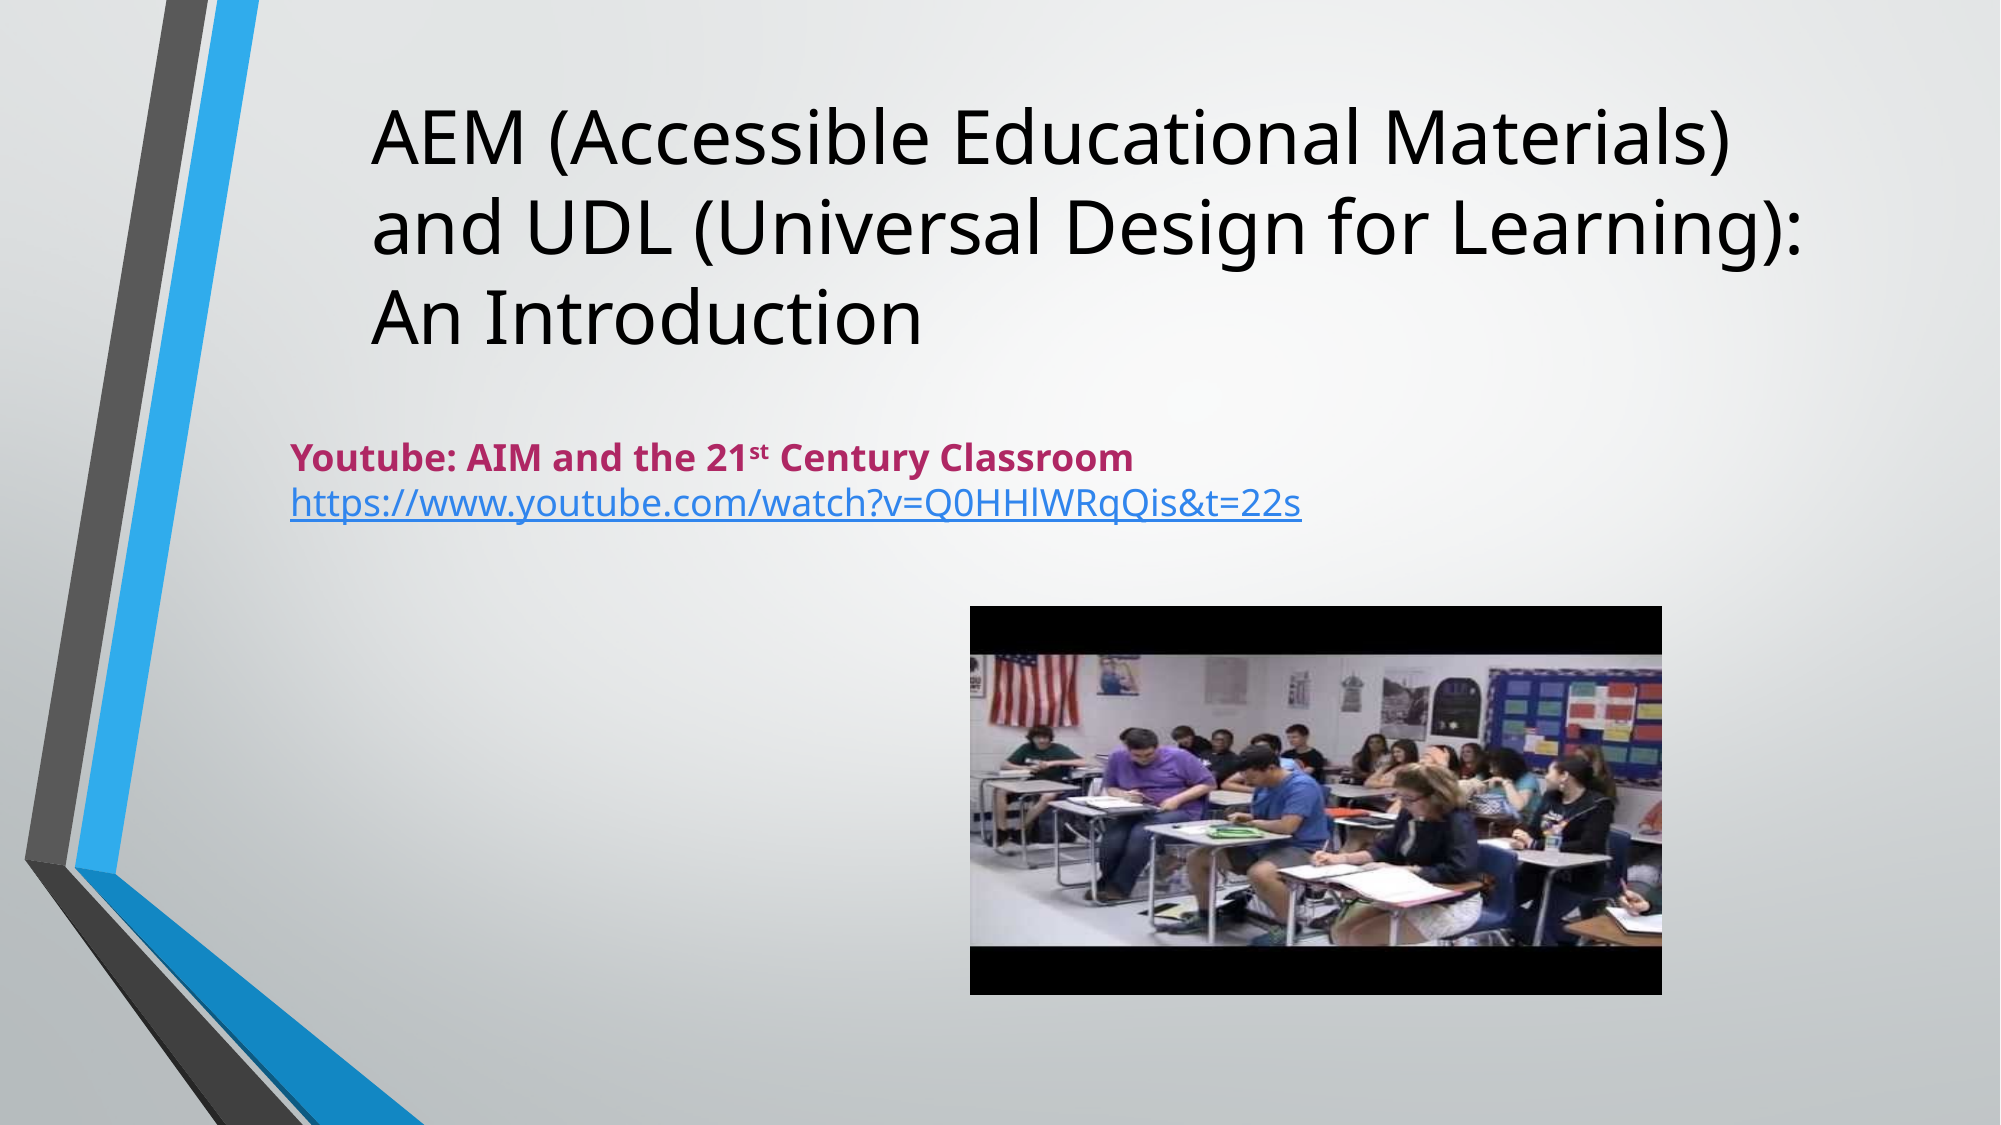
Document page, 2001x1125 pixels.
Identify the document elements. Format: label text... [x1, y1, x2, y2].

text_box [969, 605, 1664, 997]
text_box AEM (Accessible Educational Materials) and UDL (Universal Design for Learning): An Introduction [356, 82, 1898, 367]
text_box Youtube: AIM and the 21st Century Classroom https://www.youtube.com/watch?v=Q0HHlWRqQis&t=22s [275, 426, 1463, 537]
